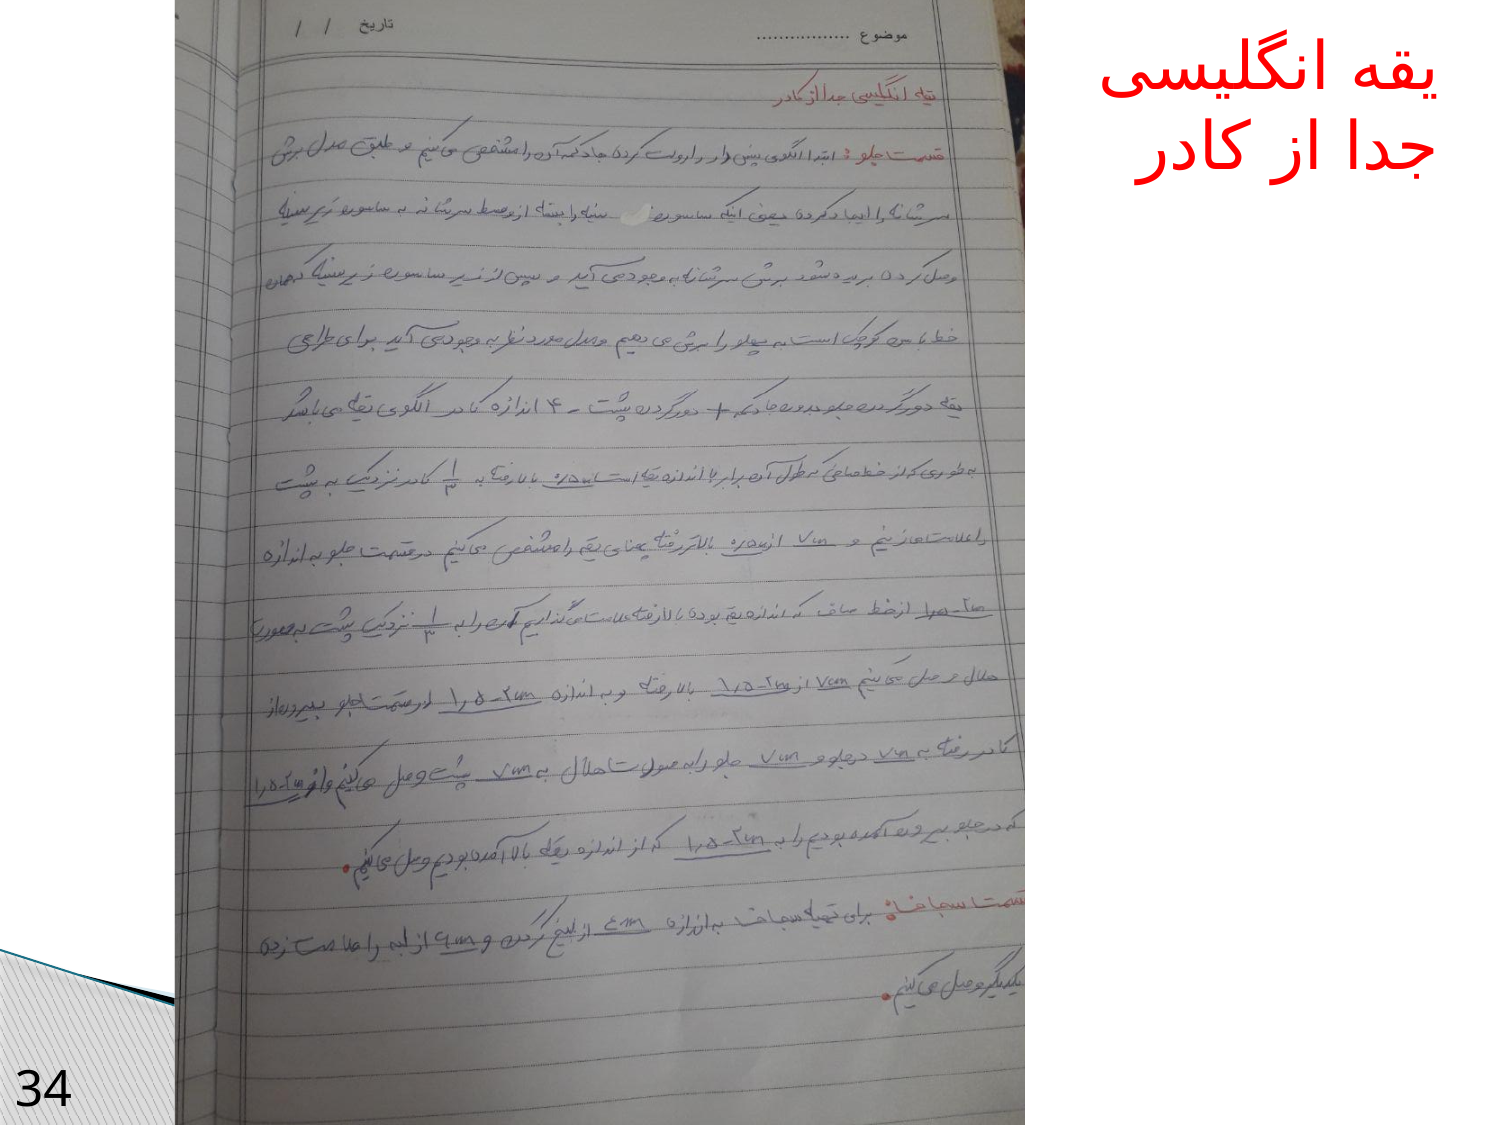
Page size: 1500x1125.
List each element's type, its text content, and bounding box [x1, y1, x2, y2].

text_box یقه انگلیسی جدا از کادر [862, 15, 1454, 191]
text_box 34 [0, 1049, 100, 1124]
picture [33, 0, 1167, 1125]
